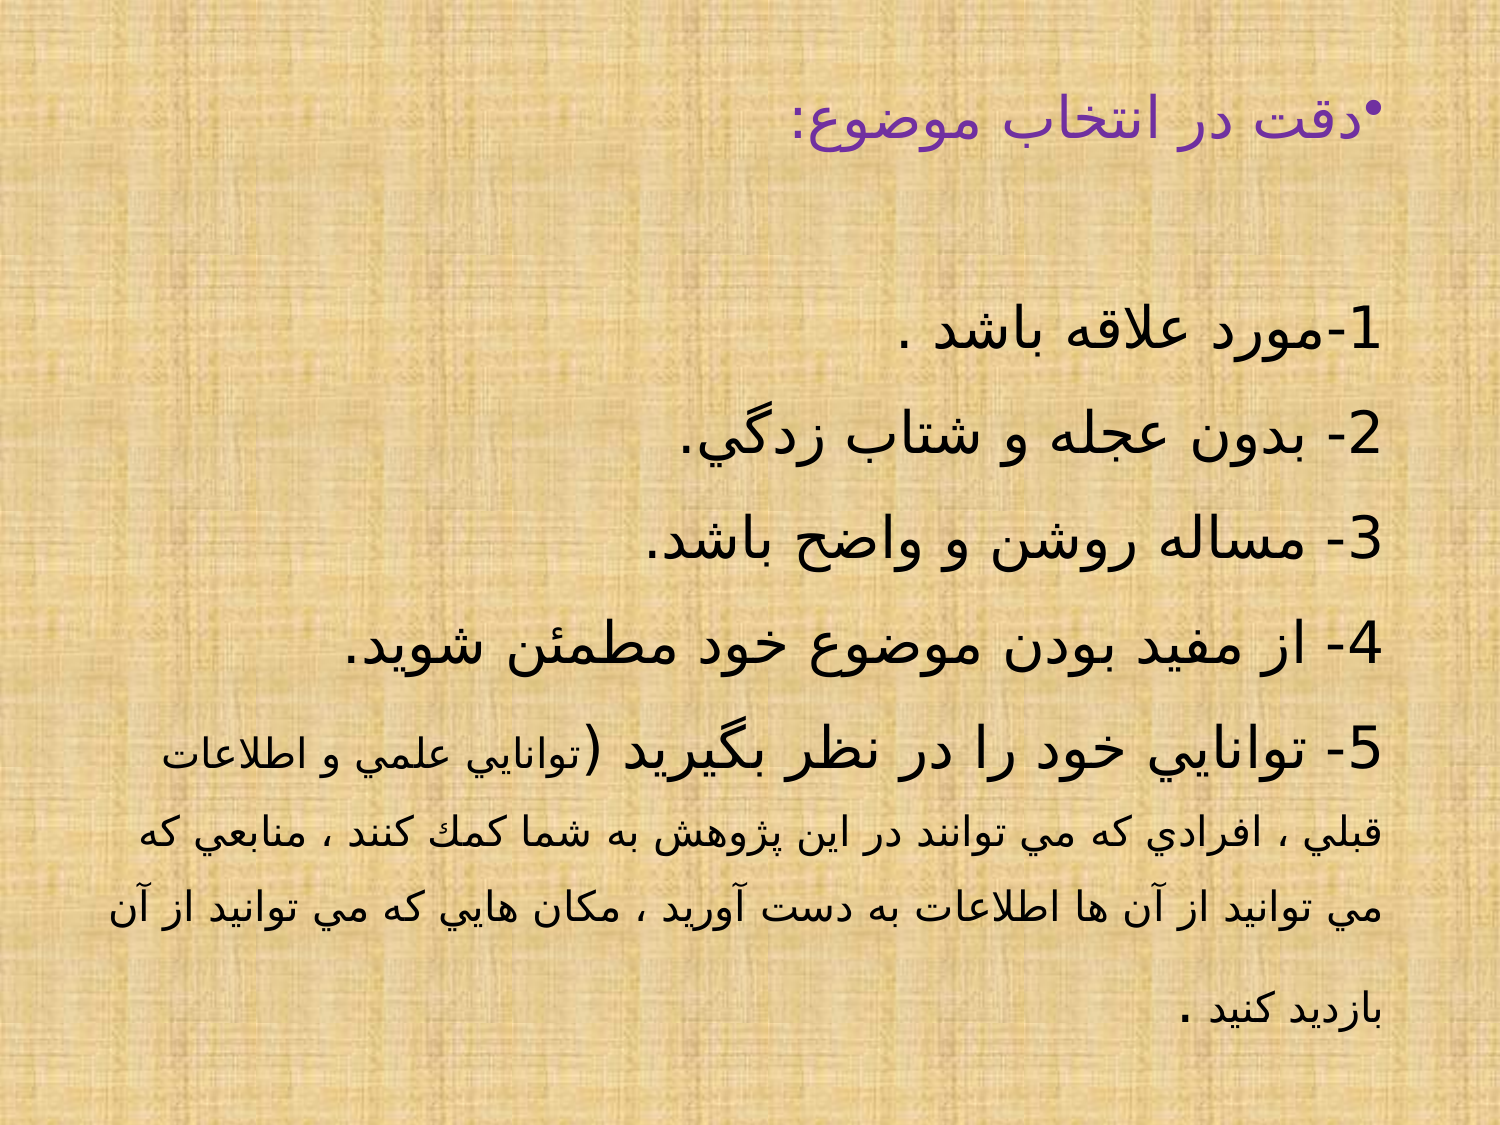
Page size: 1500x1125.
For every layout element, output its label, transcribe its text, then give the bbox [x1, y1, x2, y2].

picture [0, 0, 1500, 1125]
text_box دقت در انتخاب موضوع: 1-مورد علاقه باشد . 2- بدون عجله و شتاب زدگي. 3- مساله روشن و واضح باشد. 4- از مفيد بودن موضوع خود مطمئن شويد. 5- توانايي خود را در نظر بگيريد (توانايي علمي و اطلاعات قبلي ، افرادي كه مي توانند در اين پژوهش به شما كمك كنند ، منابعي كه مي توانيد از آن ها اطلاعات به دست آوريد ، مكان هايي كه مي توانيد از آن بازديد كنيد . [76, 37, 1400, 1043]
